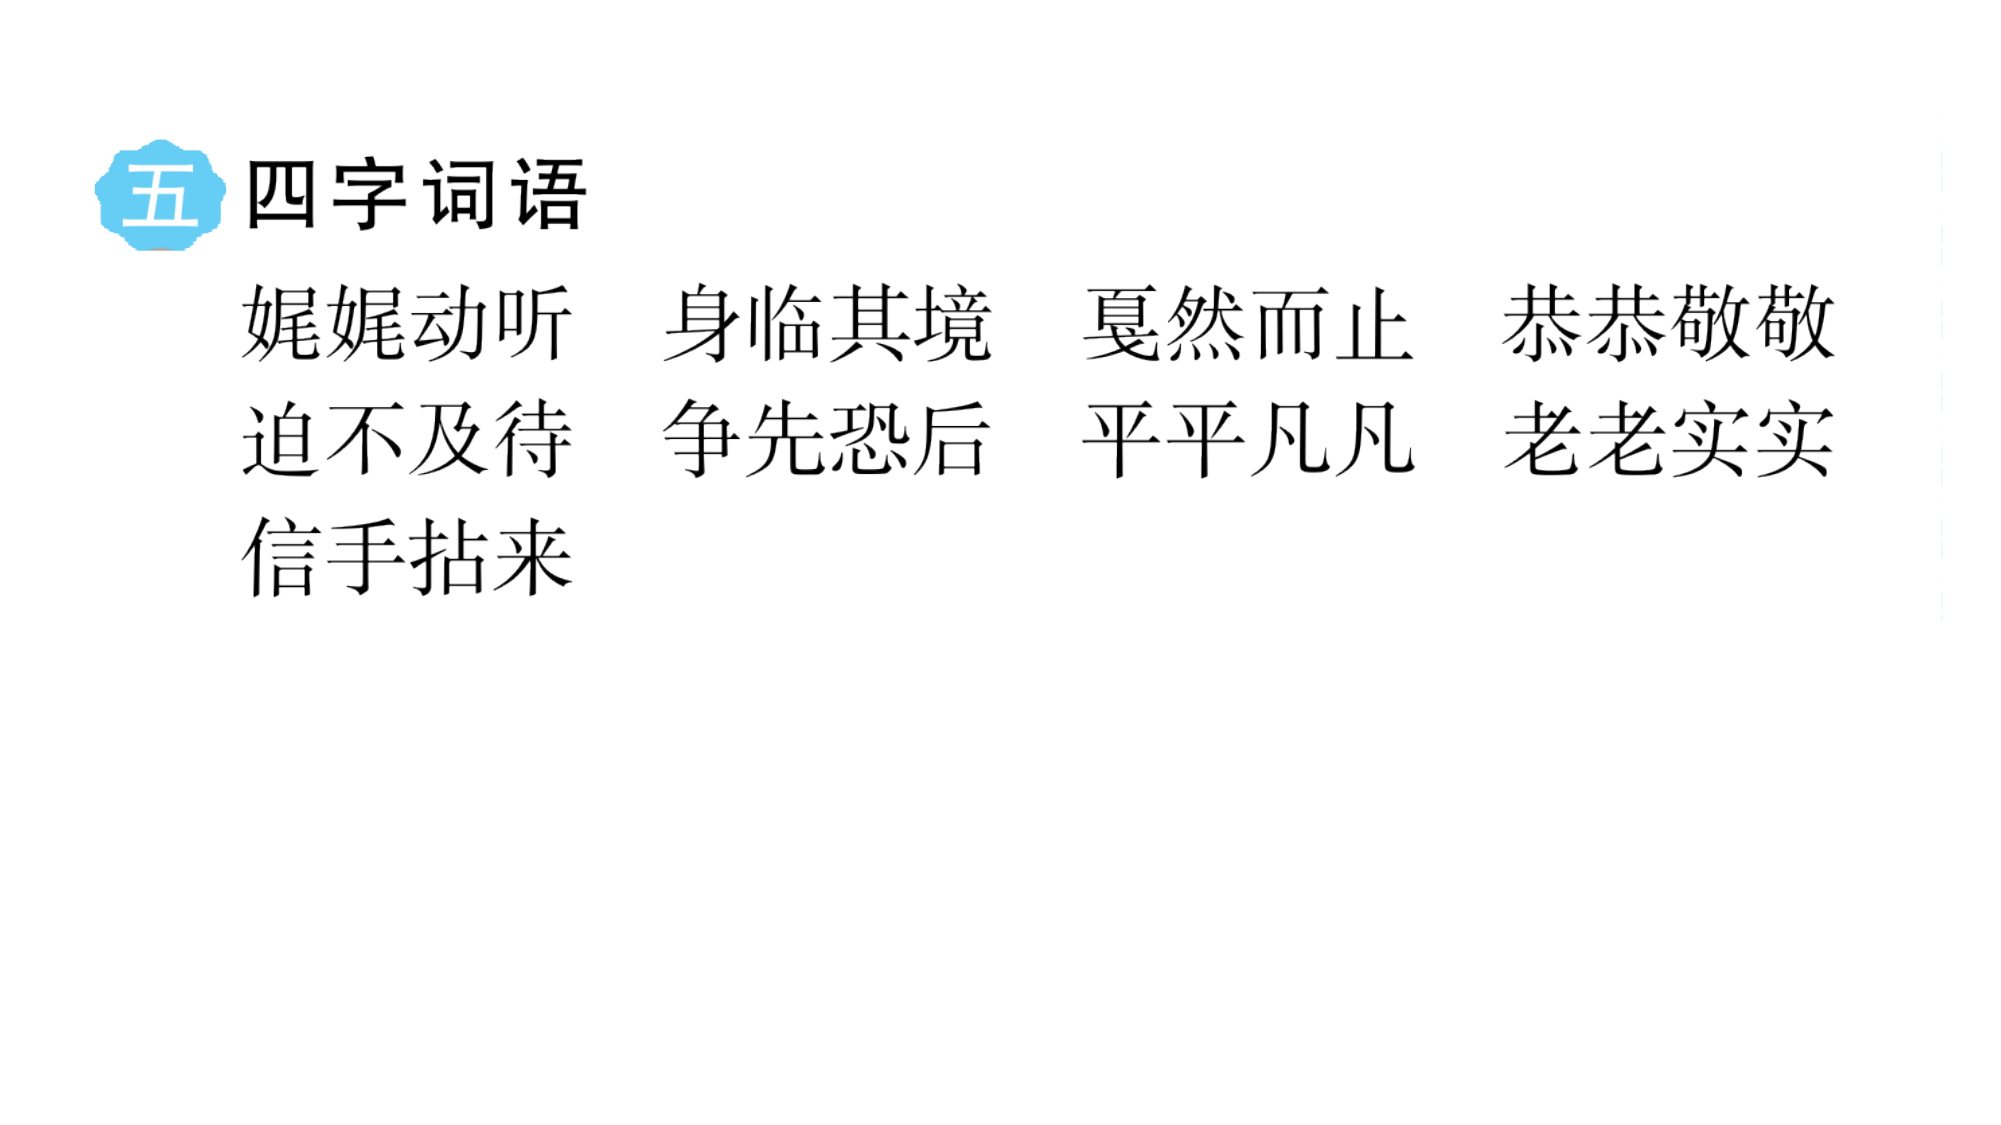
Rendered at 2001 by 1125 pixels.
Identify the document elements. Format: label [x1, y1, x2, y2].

picture [88, 118, 1979, 621]
